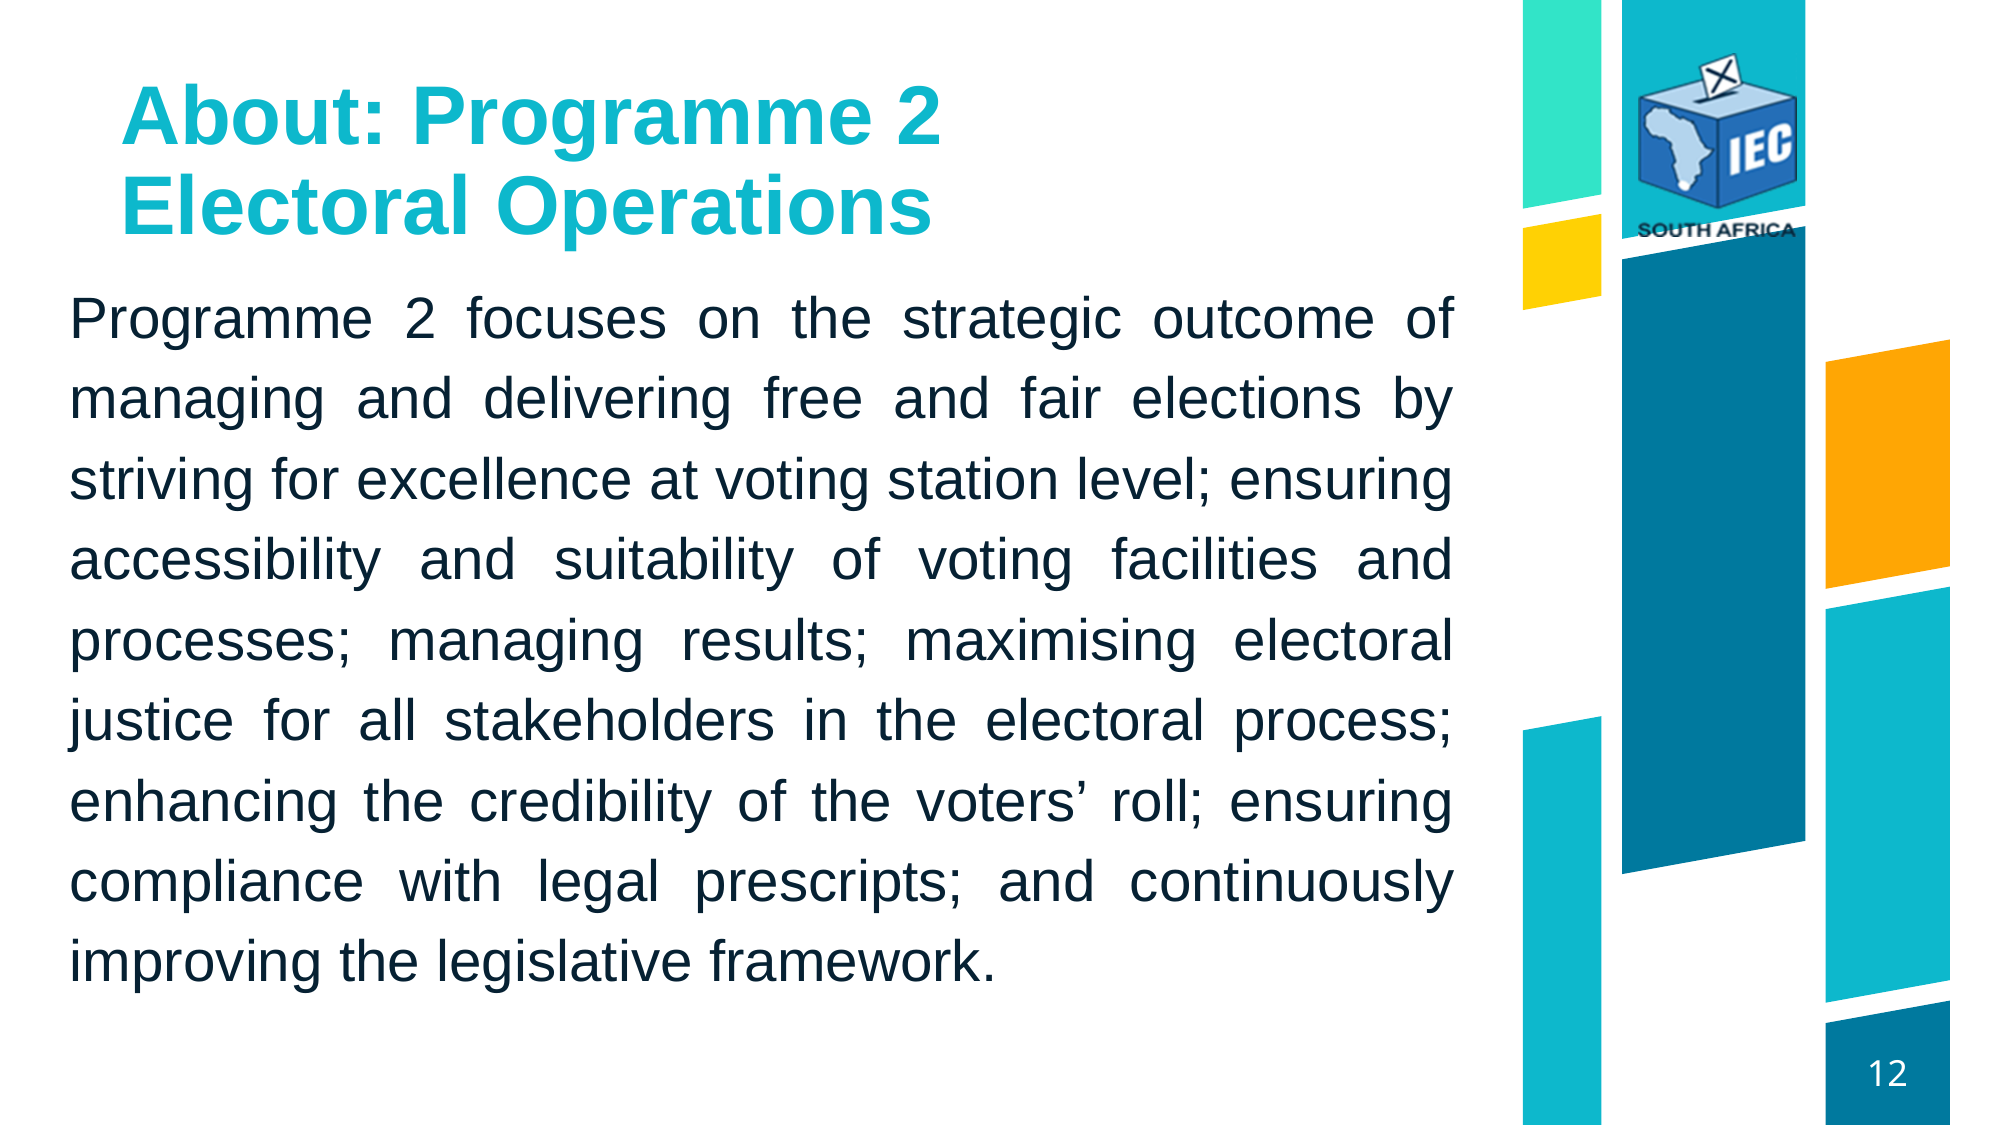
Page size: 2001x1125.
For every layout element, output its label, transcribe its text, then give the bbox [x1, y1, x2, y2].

list Programme 2 focuses on the strategic outcome of managing and delivering free and fair elections by striving for excellence at voting station level; ensuring accessibility and suitability of voting facilities and processes; managing results; maximising electoral justice for all stakeholders in the electoral process; enhancing the credibility of the voters’ roll; ensuring compliance with legal prescripts; and continuously improving the legislative framework. [70, 269, 1457, 1007]
slide_number 12 [1825, 1025, 1950, 1125]
title About: Programme 2 Electoral Operations [120, 166, 1457, 253]
picture [1637, 53, 1797, 237]
